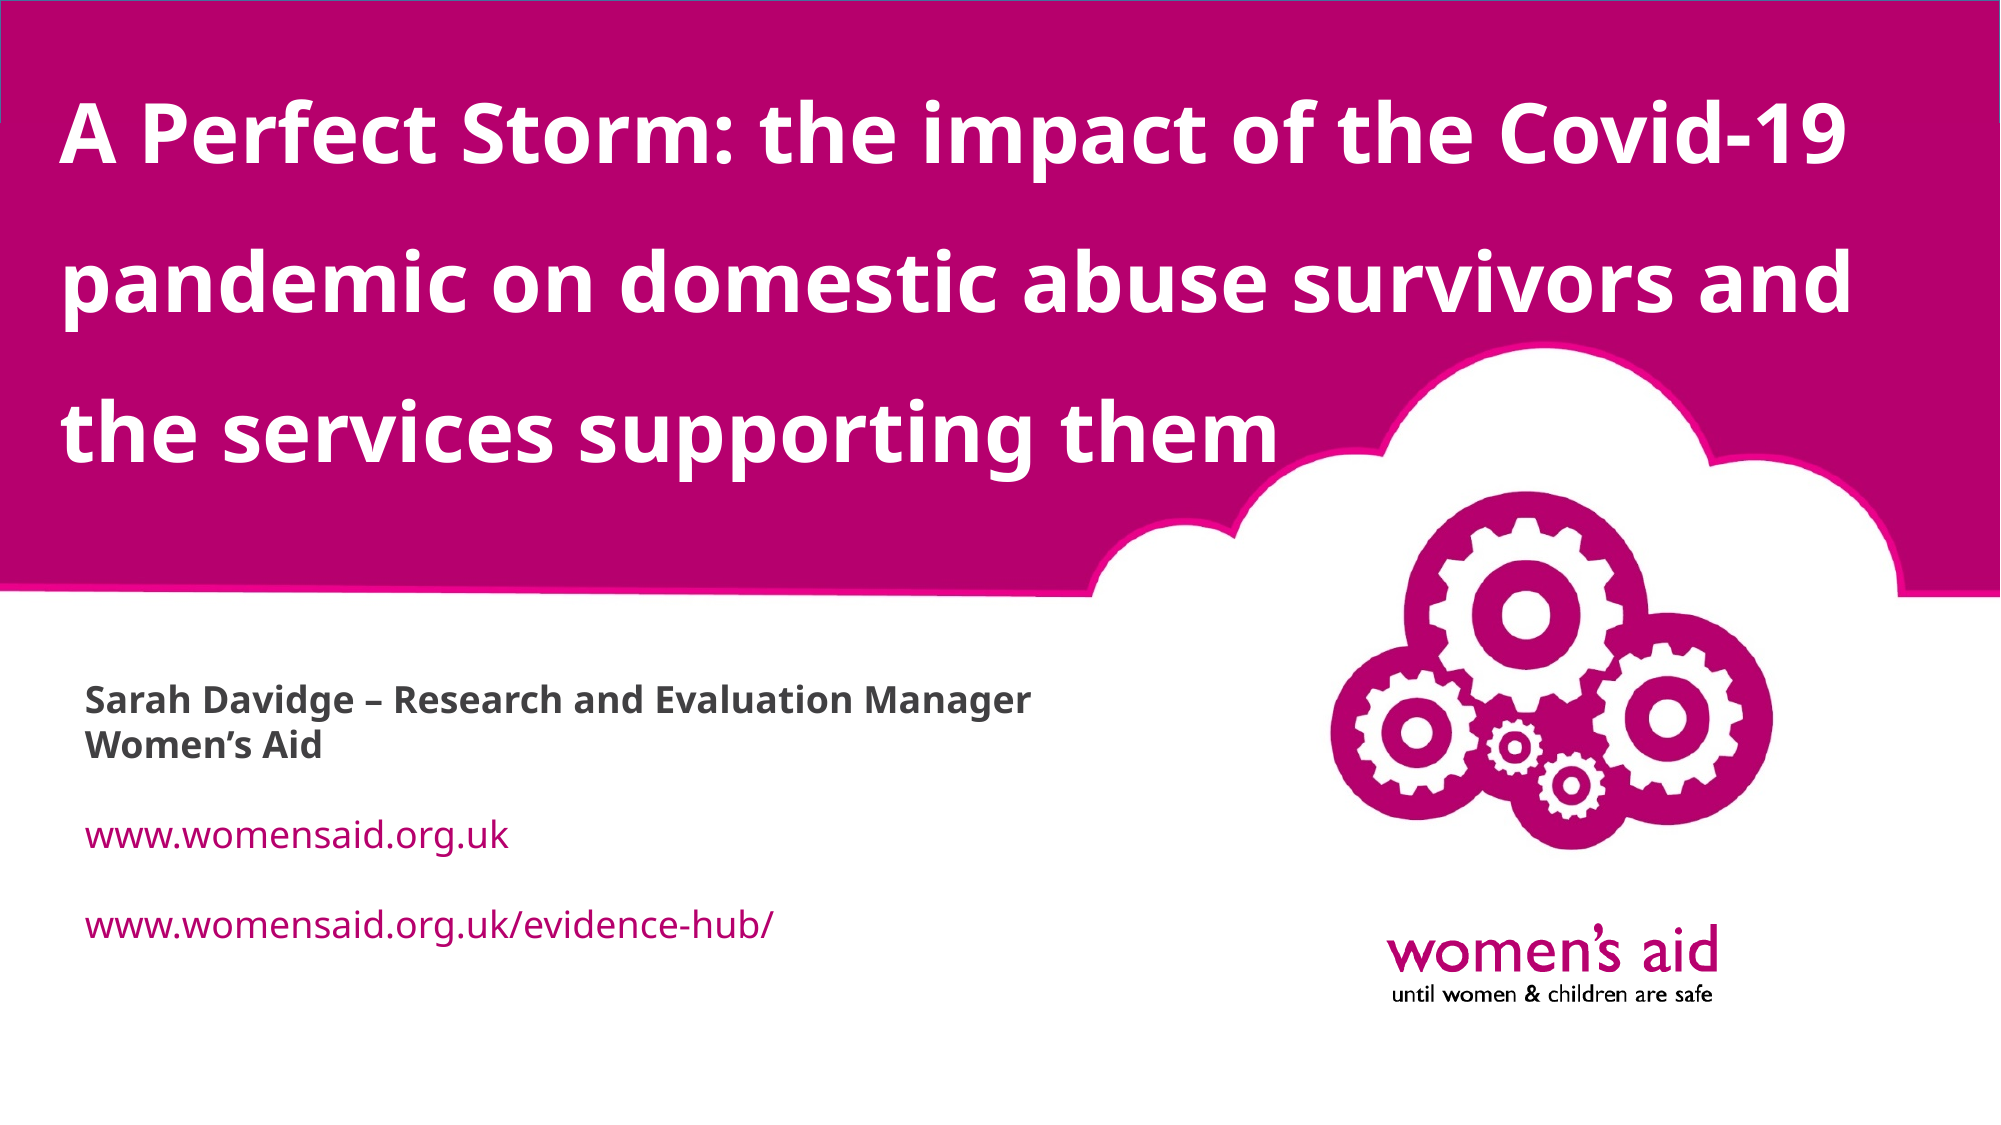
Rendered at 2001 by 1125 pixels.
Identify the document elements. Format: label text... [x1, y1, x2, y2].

text_box A Perfect Storm: the impact of the Covid-19 pandemic on domestic abuse survivors and the services supporting them [48, 24, 1886, 123]
picture [0, 123, 2000, 1125]
text_box [0, 0, 2000, 123]
